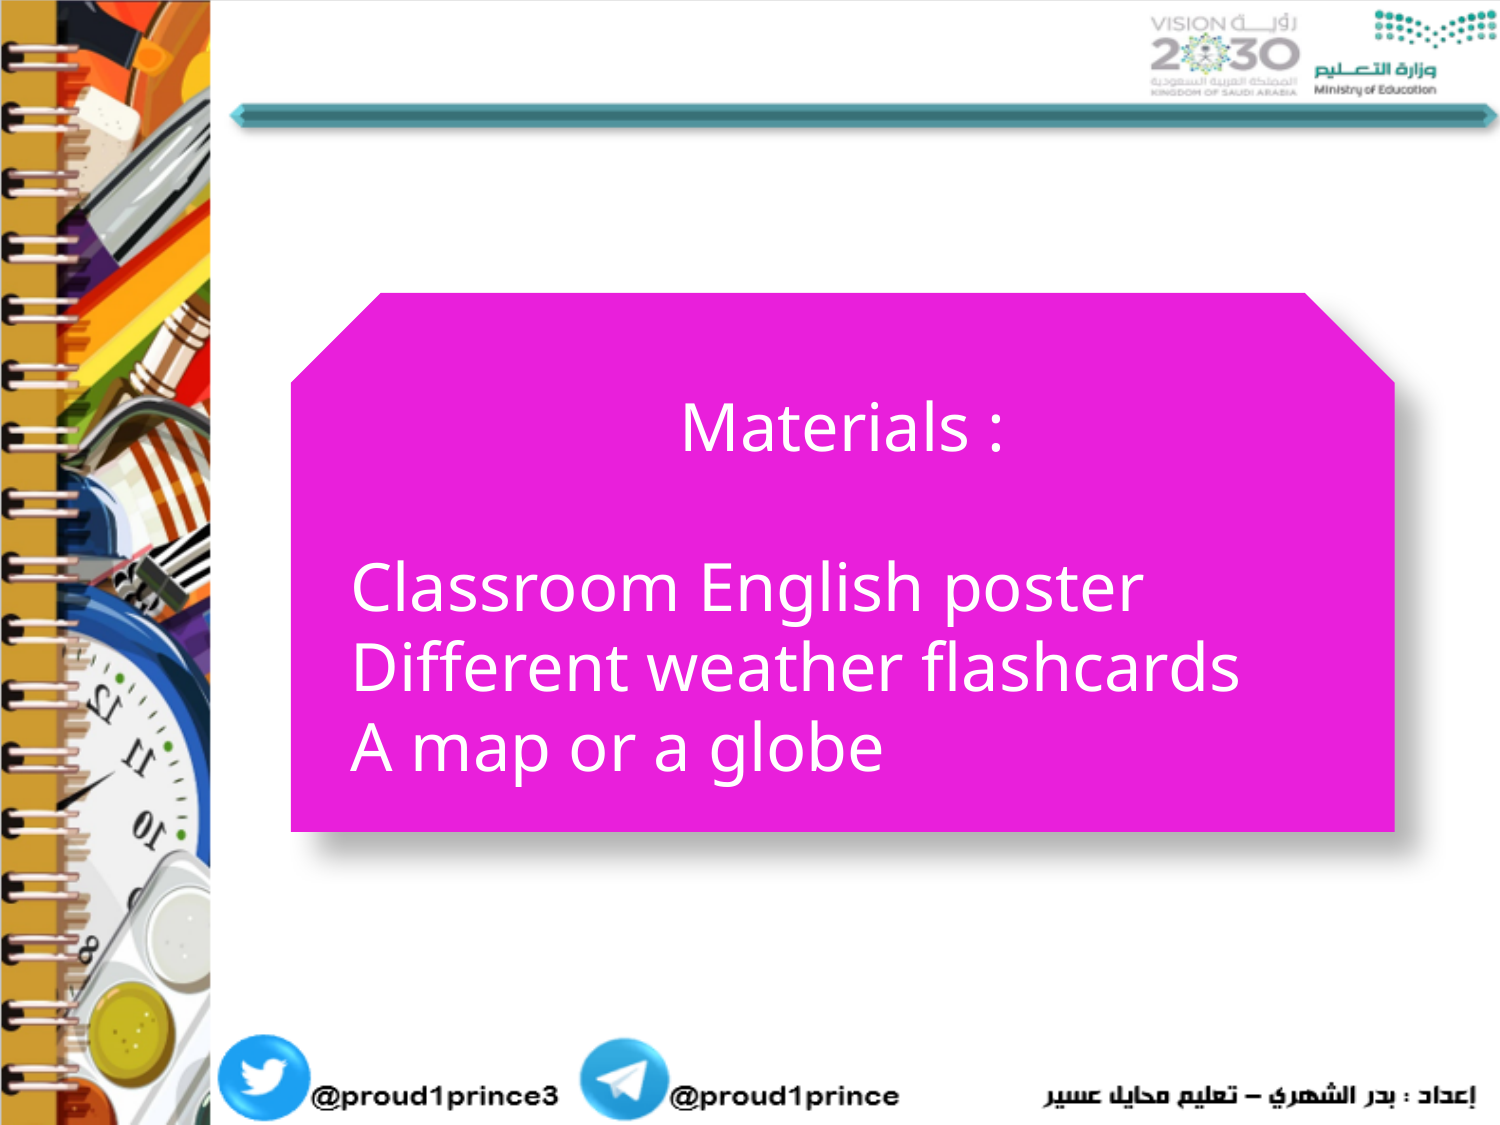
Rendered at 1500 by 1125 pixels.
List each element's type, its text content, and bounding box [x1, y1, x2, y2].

picture [0, 0, 1500, 1125]
text_box Materials : Classroom English poster Different weather flashcards A map or a globe [289, 291, 1396, 834]
